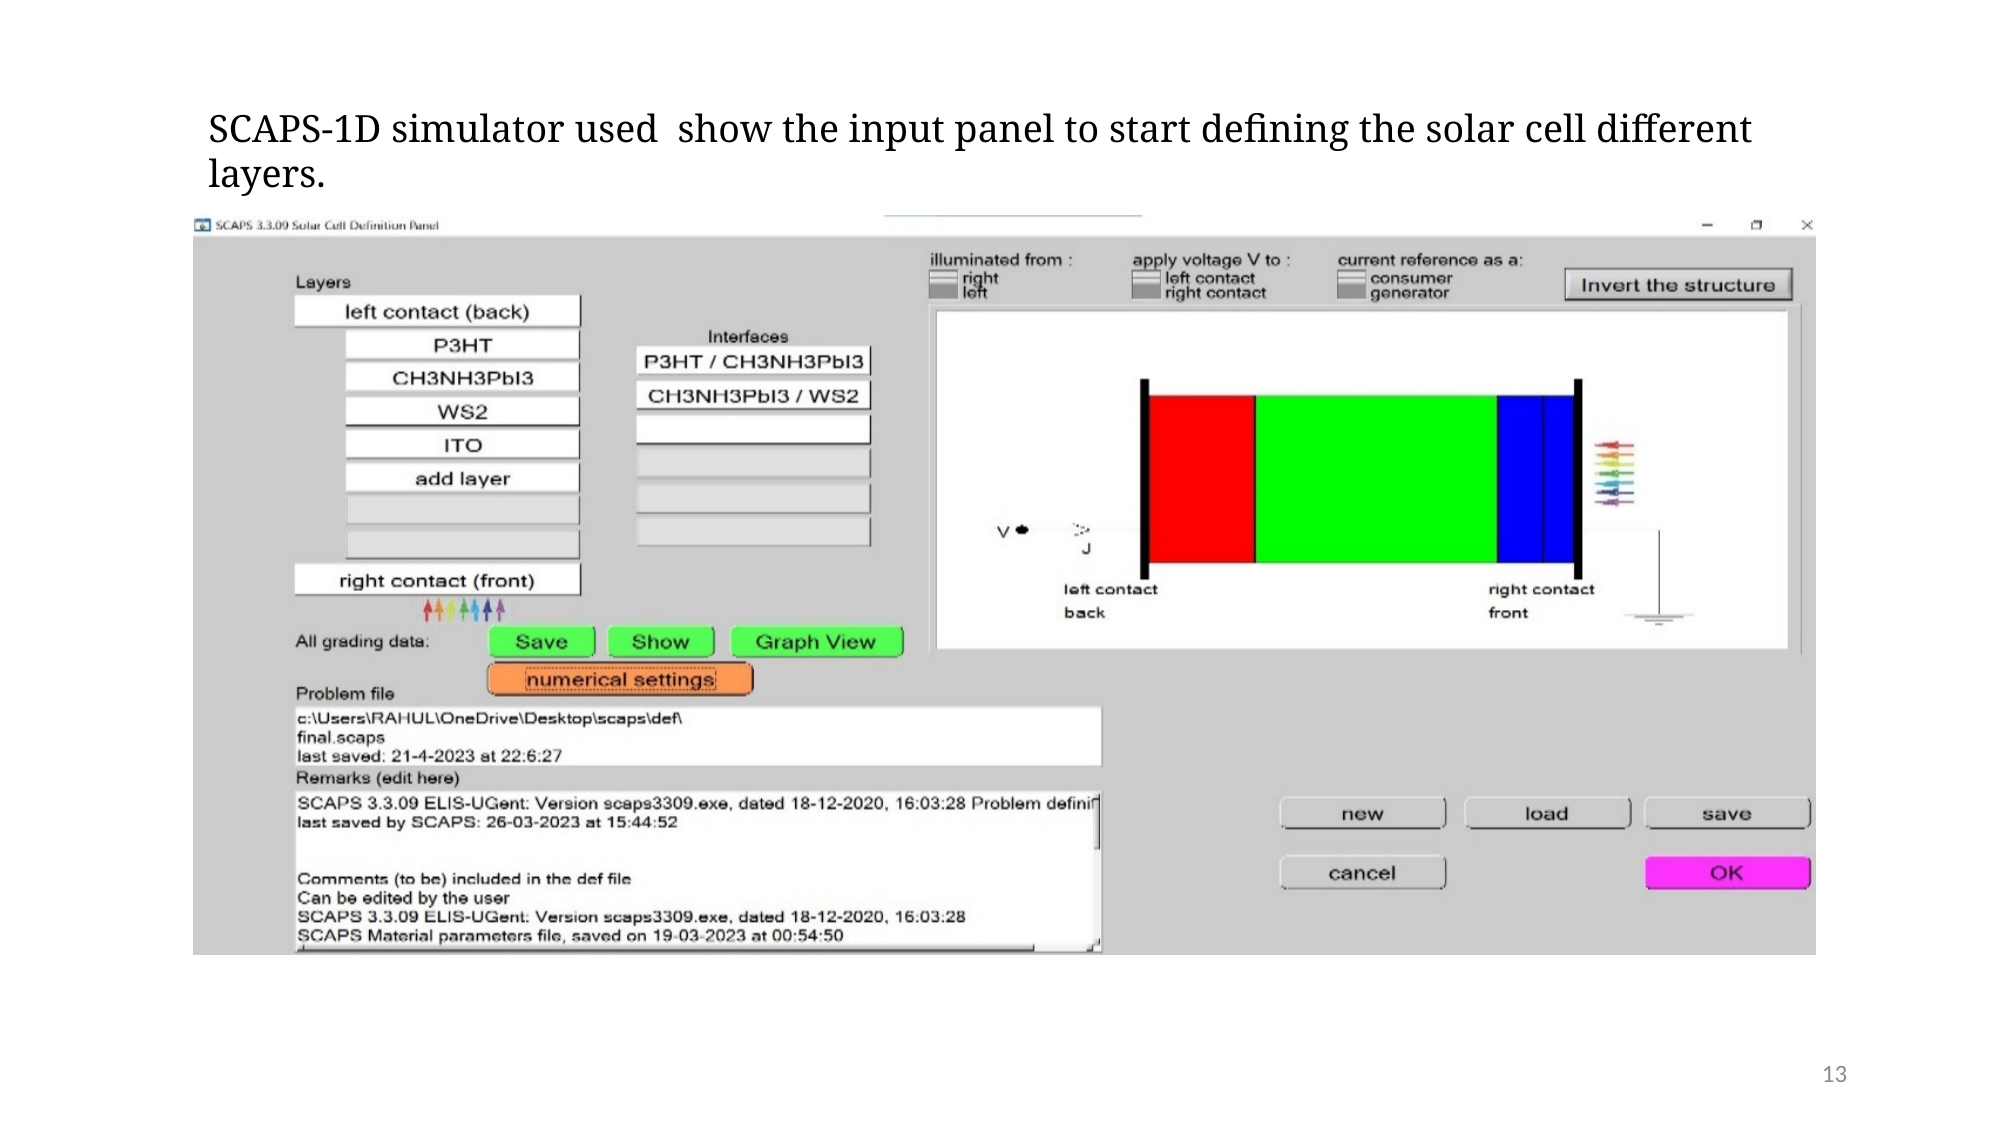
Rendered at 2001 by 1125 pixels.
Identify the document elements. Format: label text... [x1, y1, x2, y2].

text_box SCAPS-1D simulator used show the input panel to start defining the solar cell different layers. [193, 97, 1828, 203]
slide_number 13 [1412, 1042, 1863, 1103]
picture [193, 215, 1816, 955]
